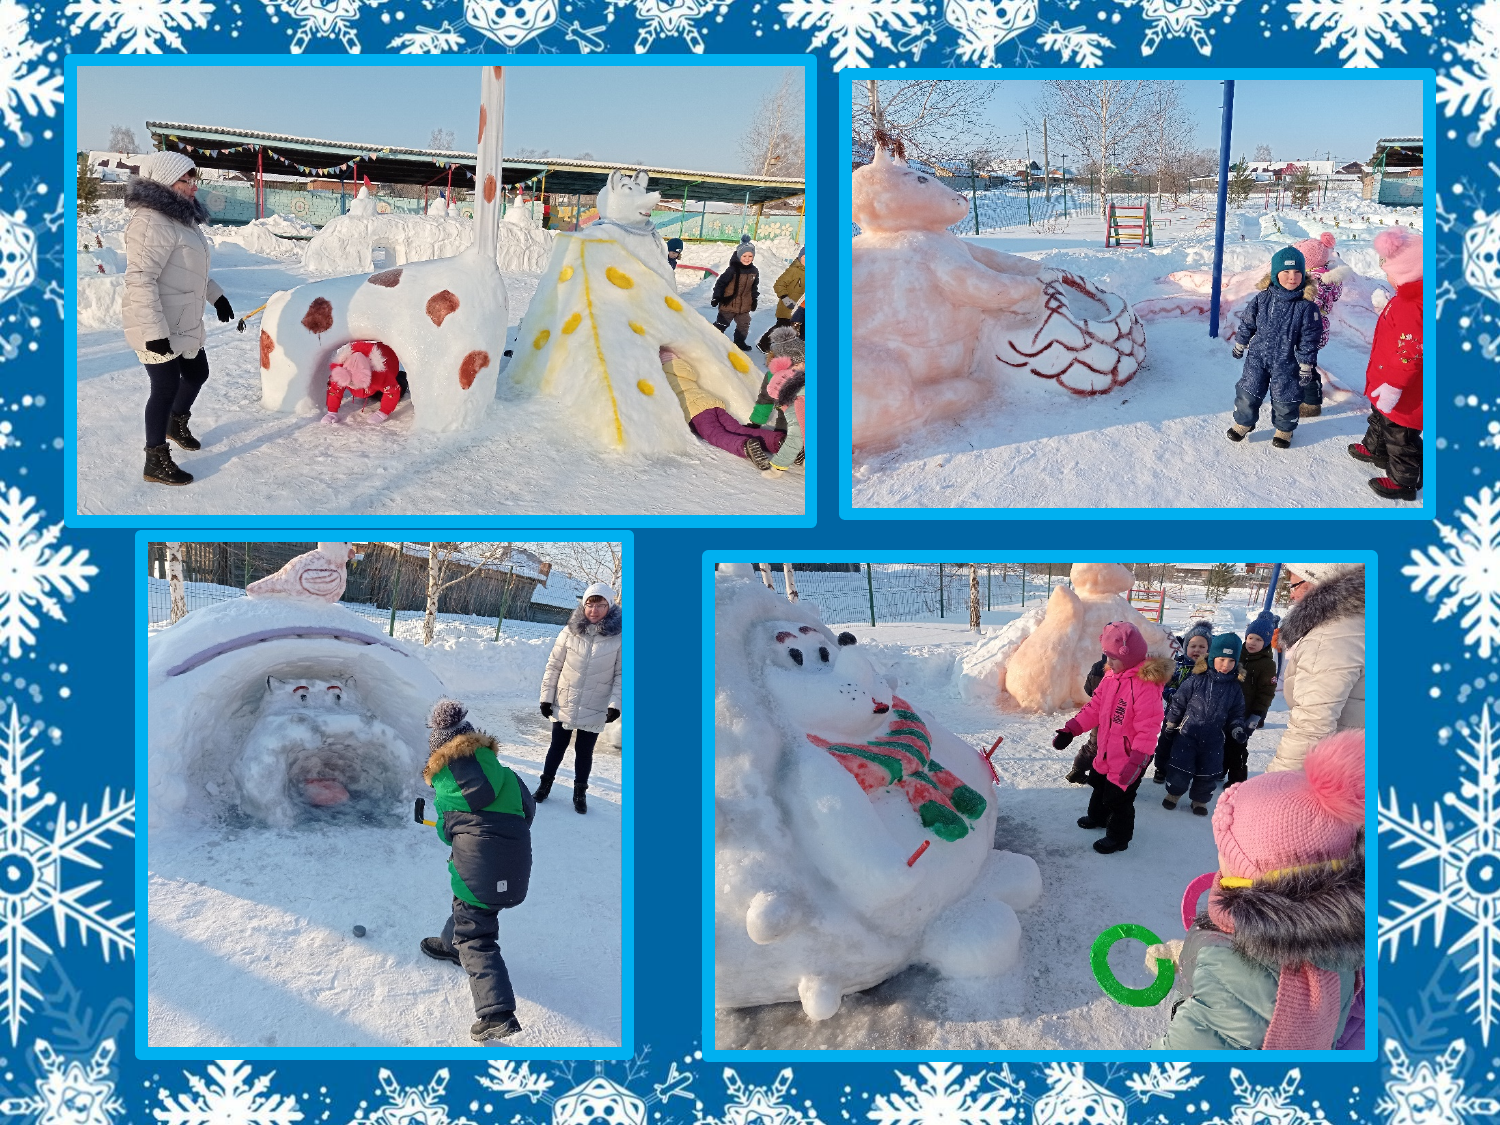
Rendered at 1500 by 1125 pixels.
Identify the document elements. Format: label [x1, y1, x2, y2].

list [76, 66, 806, 516]
picture [0, 0, 1500, 1125]
